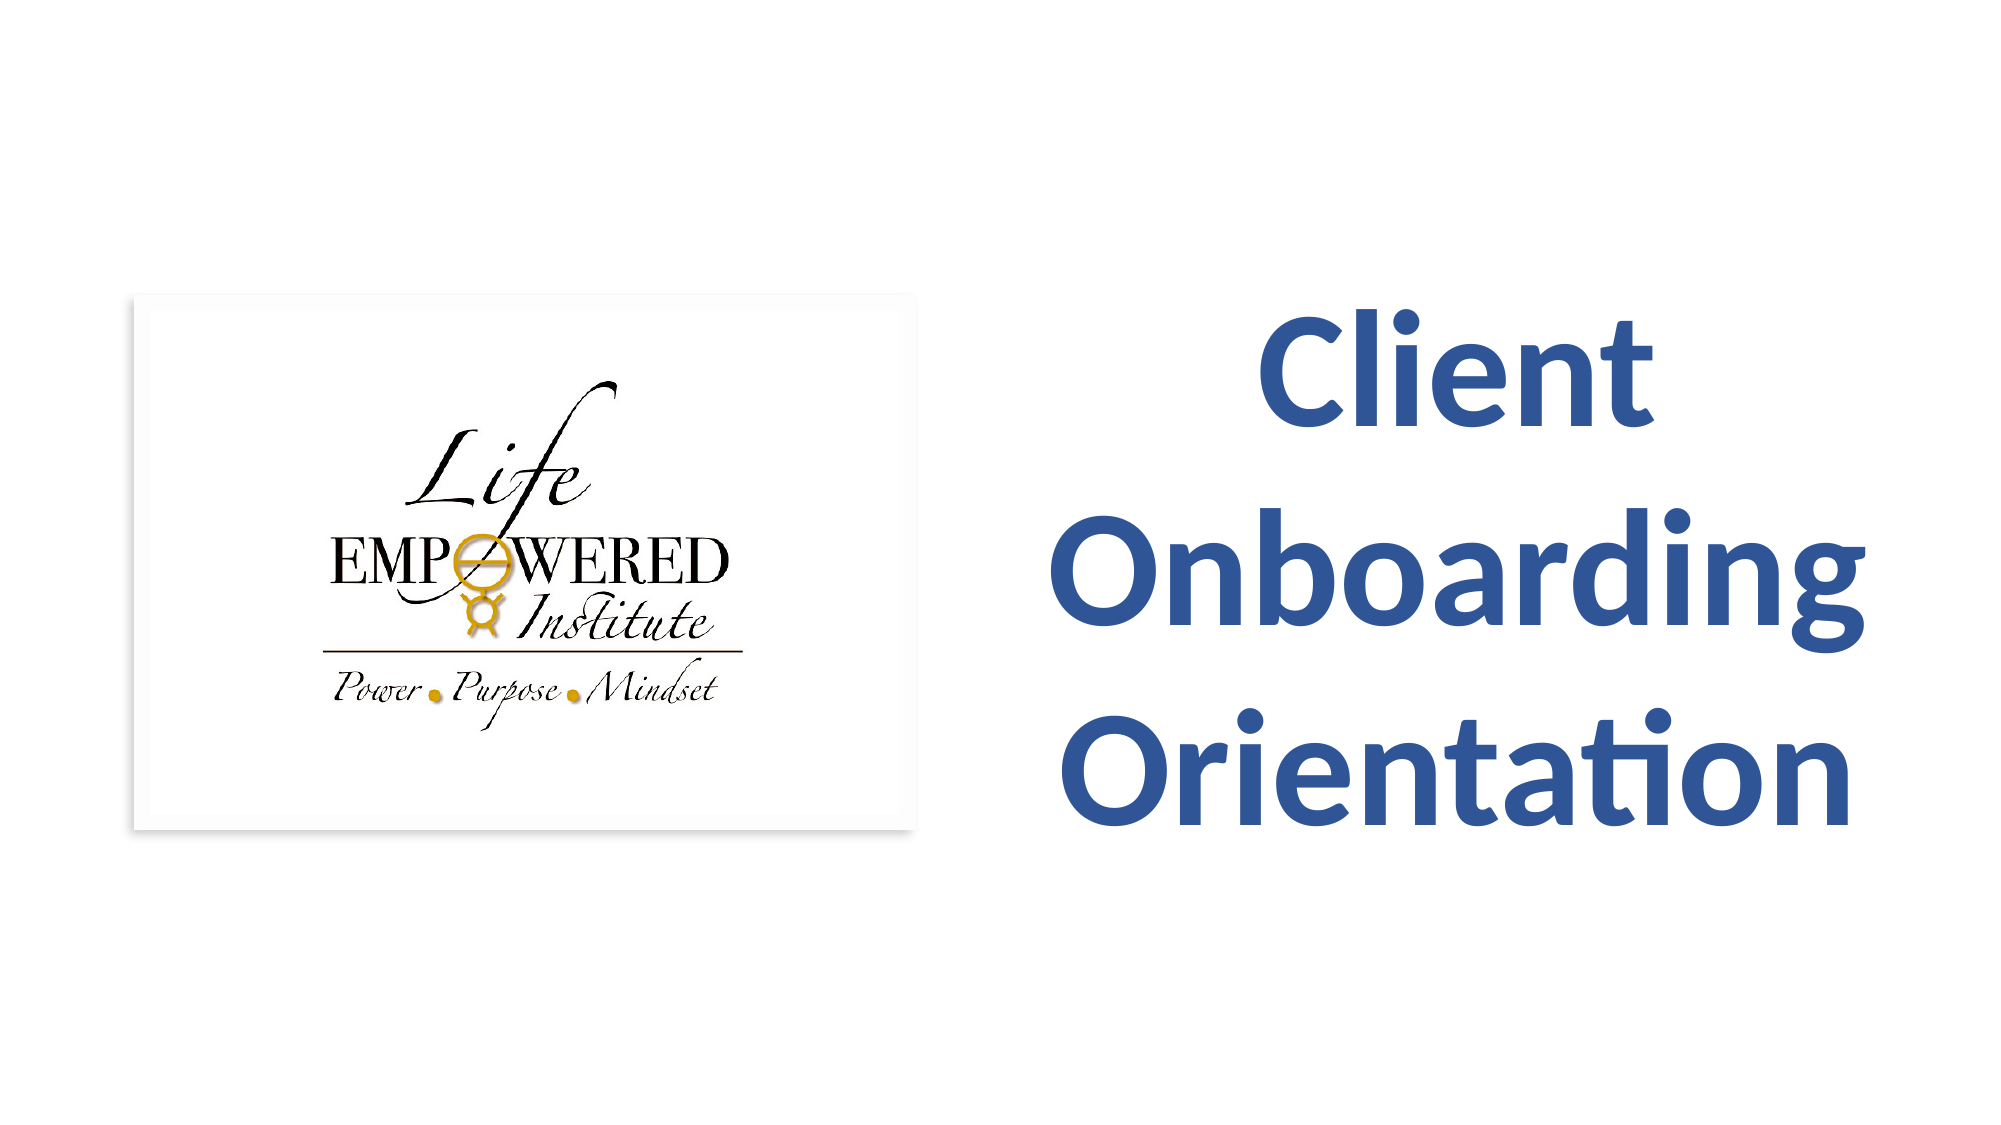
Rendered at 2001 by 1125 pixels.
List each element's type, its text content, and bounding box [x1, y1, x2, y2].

text_box Client Onboarding Orientation [999, 251, 1916, 867]
picture [150, 311, 900, 814]
